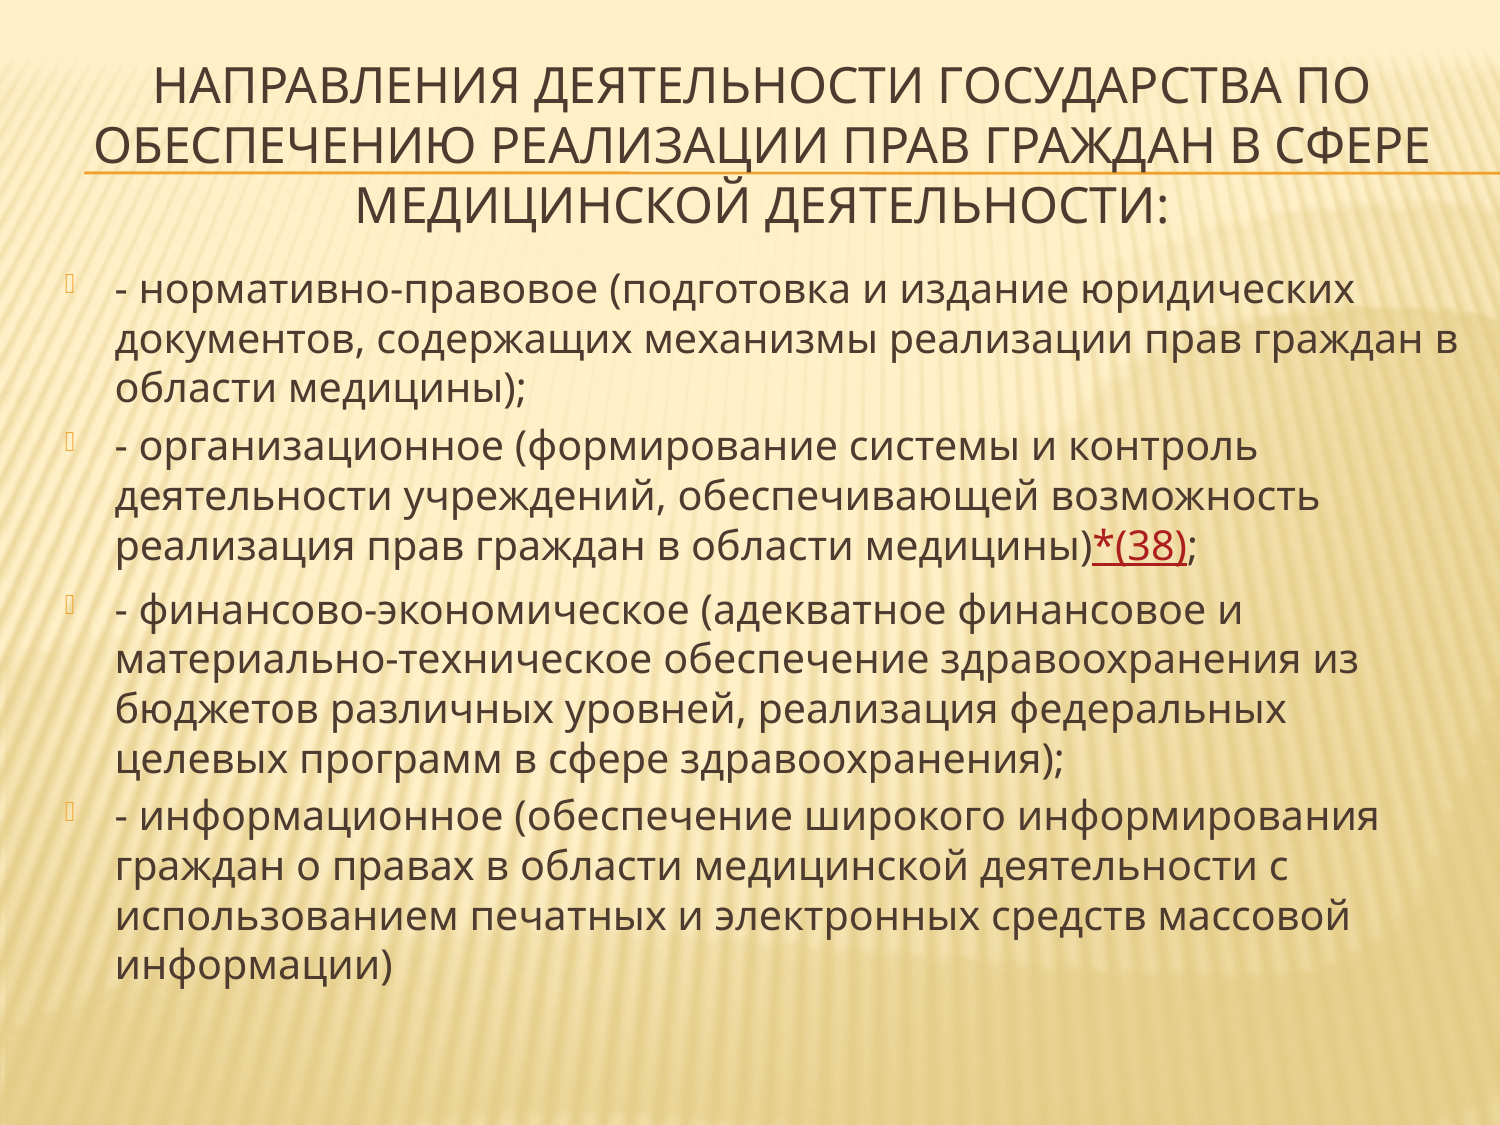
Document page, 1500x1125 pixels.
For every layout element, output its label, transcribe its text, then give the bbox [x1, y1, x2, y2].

title направления деятельности государства по обеспечению реализации прав граждан в сфере медицинской деятельности: [50, 75, 1475, 213]
list - нормативно-правовое (подготовка и издание юридических документов, содержащих механизмы реализации прав граждан в области медицины); - организационное (формирование системы и контроль деятельности учреждений, обеспечивающей возможность реализация прав граждан в области медицины)*(38); - финансово-экономическое (адекватное финансовое и материально-техническое обеспечение здравоохранения из бюджетов различных уровней, реализация федеральных целевых программ в сфере здравоохранения); - информационное (обеспечение широкого информирования граждан о правах в области медицинской деятельности с использованием печатных и электронных средств массовой информации) [50, 254, 1475, 998]
